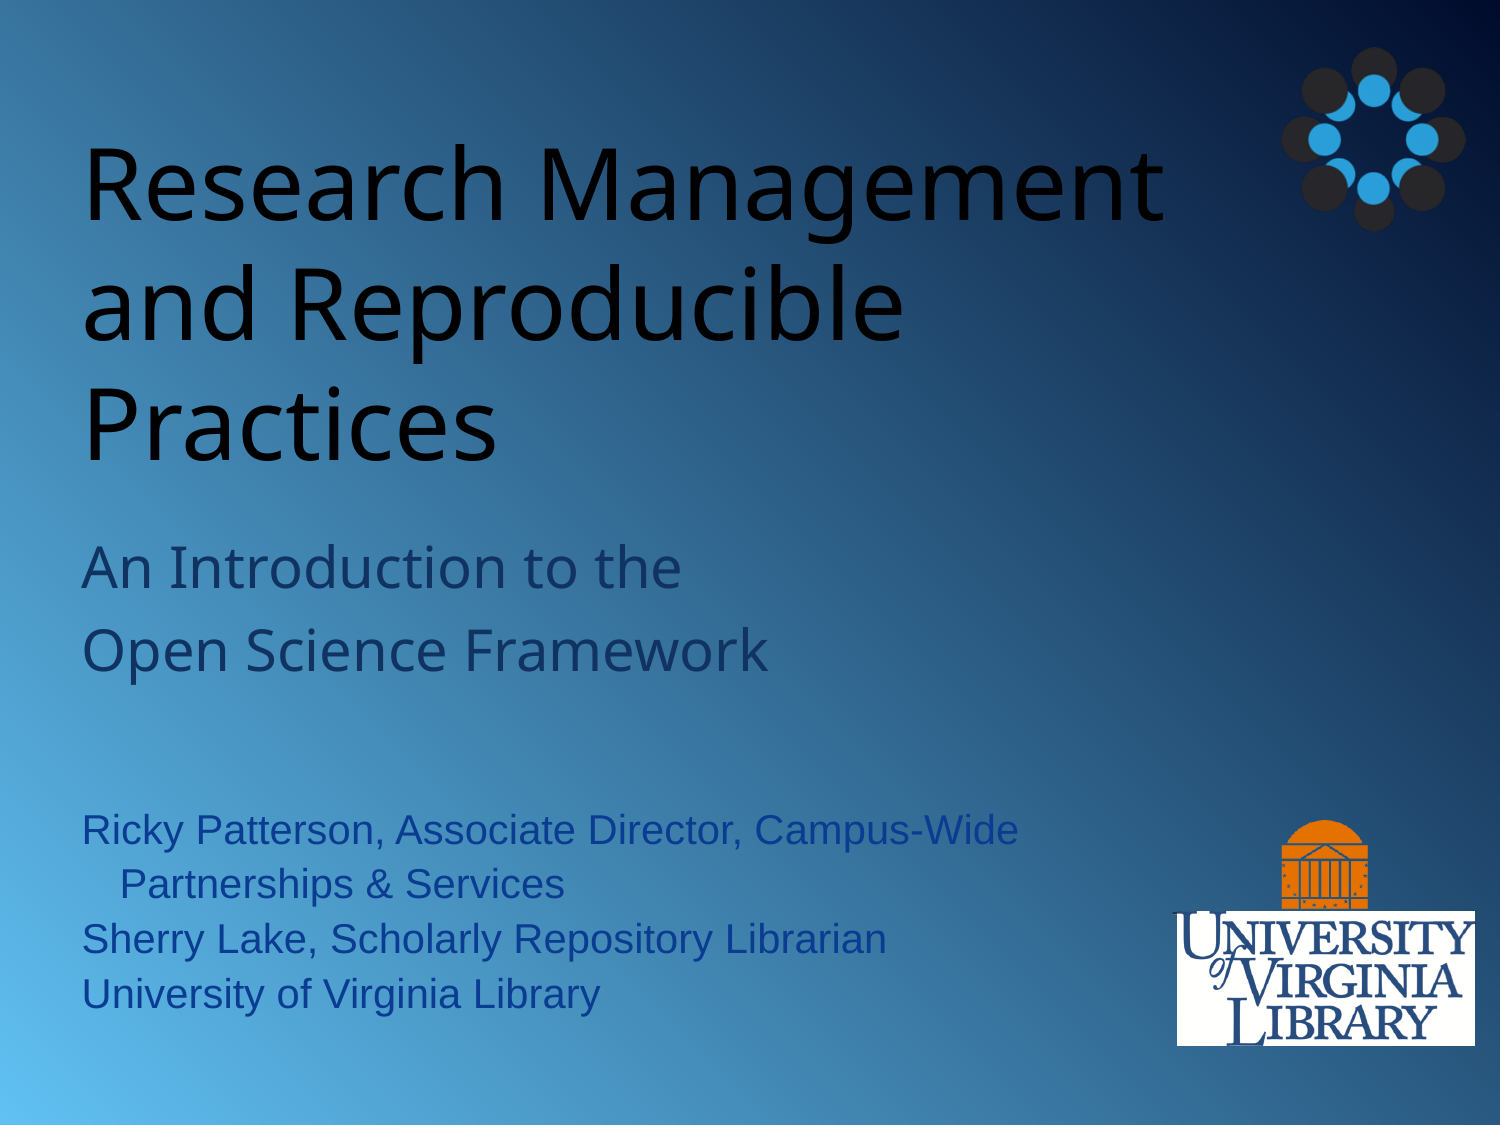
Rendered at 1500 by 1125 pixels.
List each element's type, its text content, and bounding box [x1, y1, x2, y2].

text_box Research Management and Reproducible Practices An Introduction to the Open Science Framework [66, 95, 1298, 709]
picture [1280, 46, 1466, 232]
picture [1172, 819, 1477, 1047]
text_box Ricky Patterson, Associate Director, Campus-Wide Partnerships & Services Sherry Lake, Scholarly Repository Librarian University of Virginia Library [66, 789, 1277, 1000]
